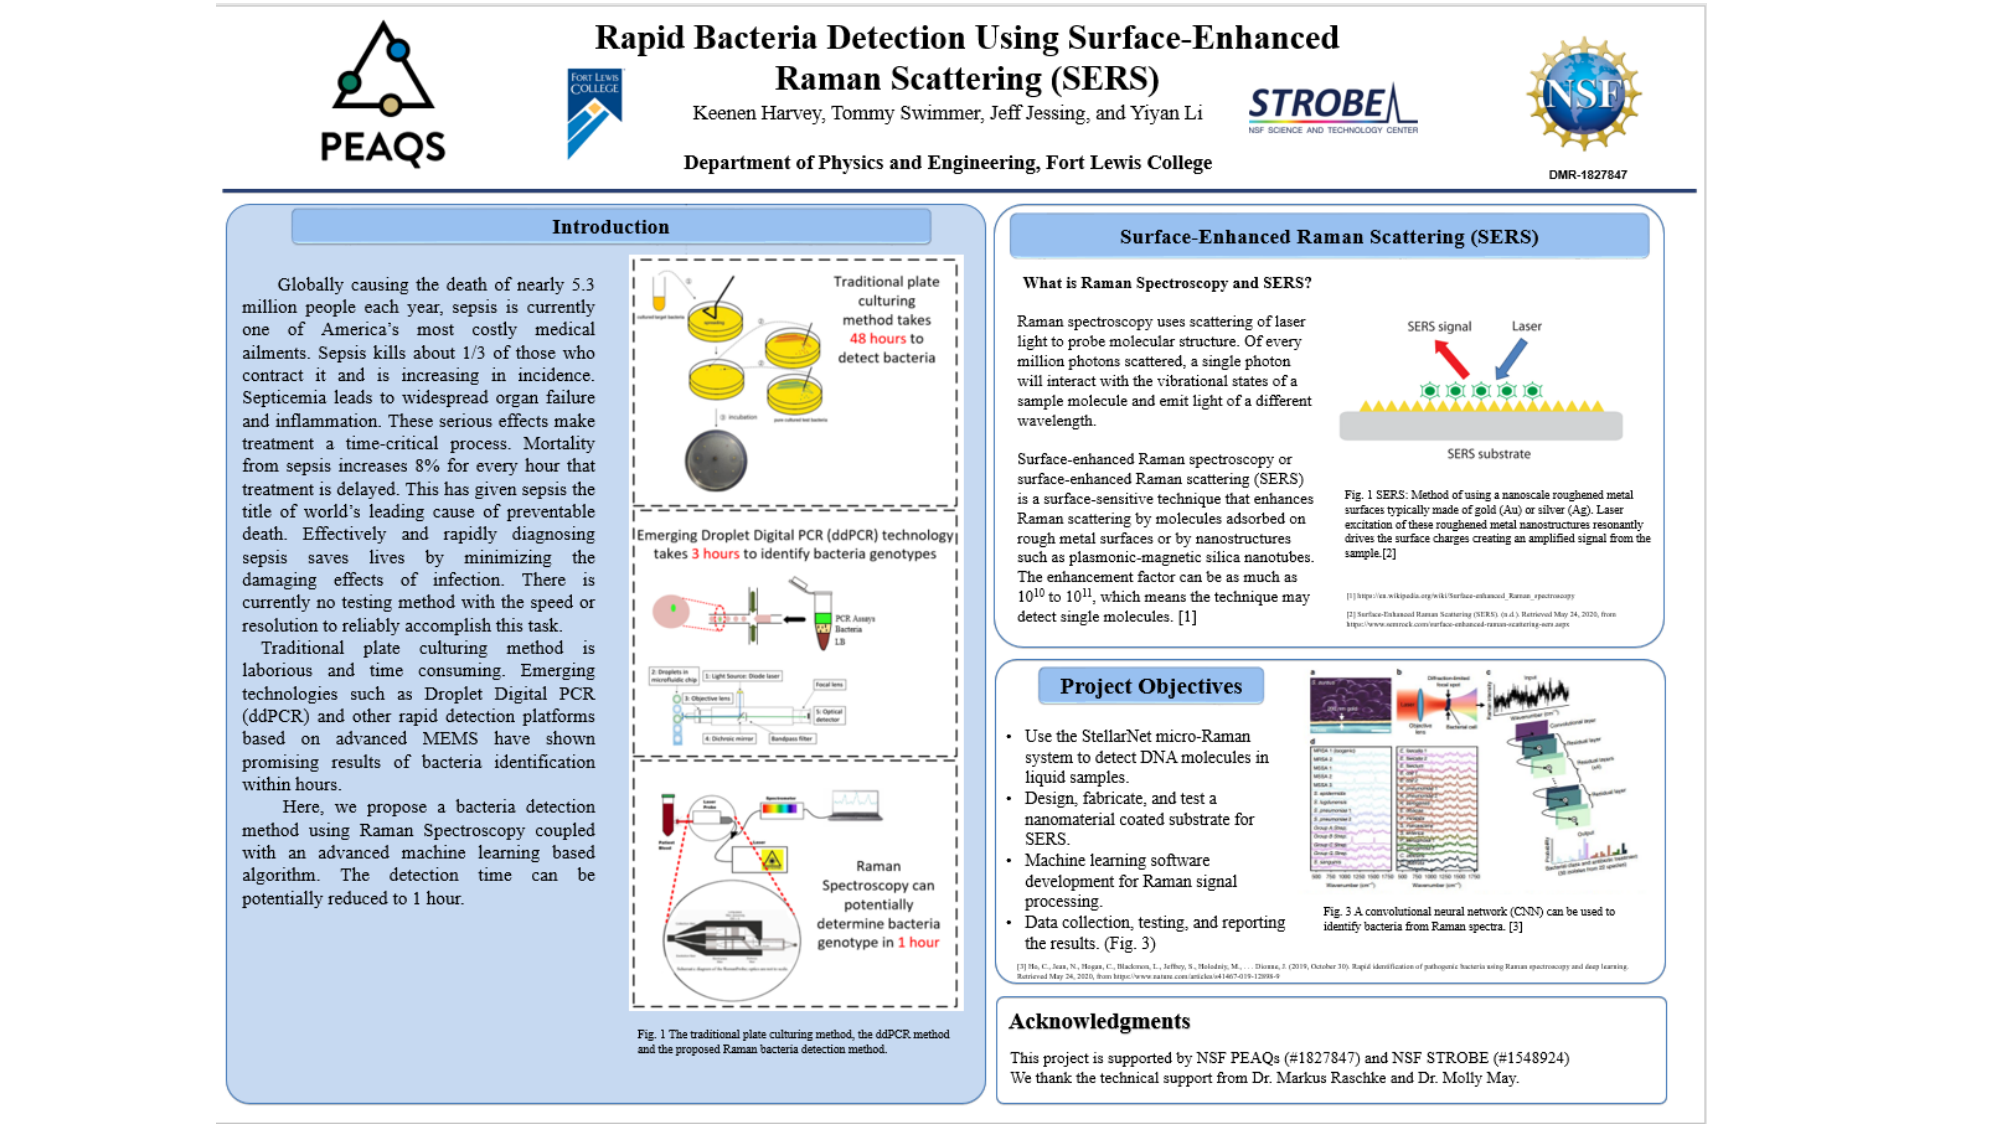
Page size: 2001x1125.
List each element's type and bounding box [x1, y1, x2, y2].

picture [216, 3, 1707, 1125]
